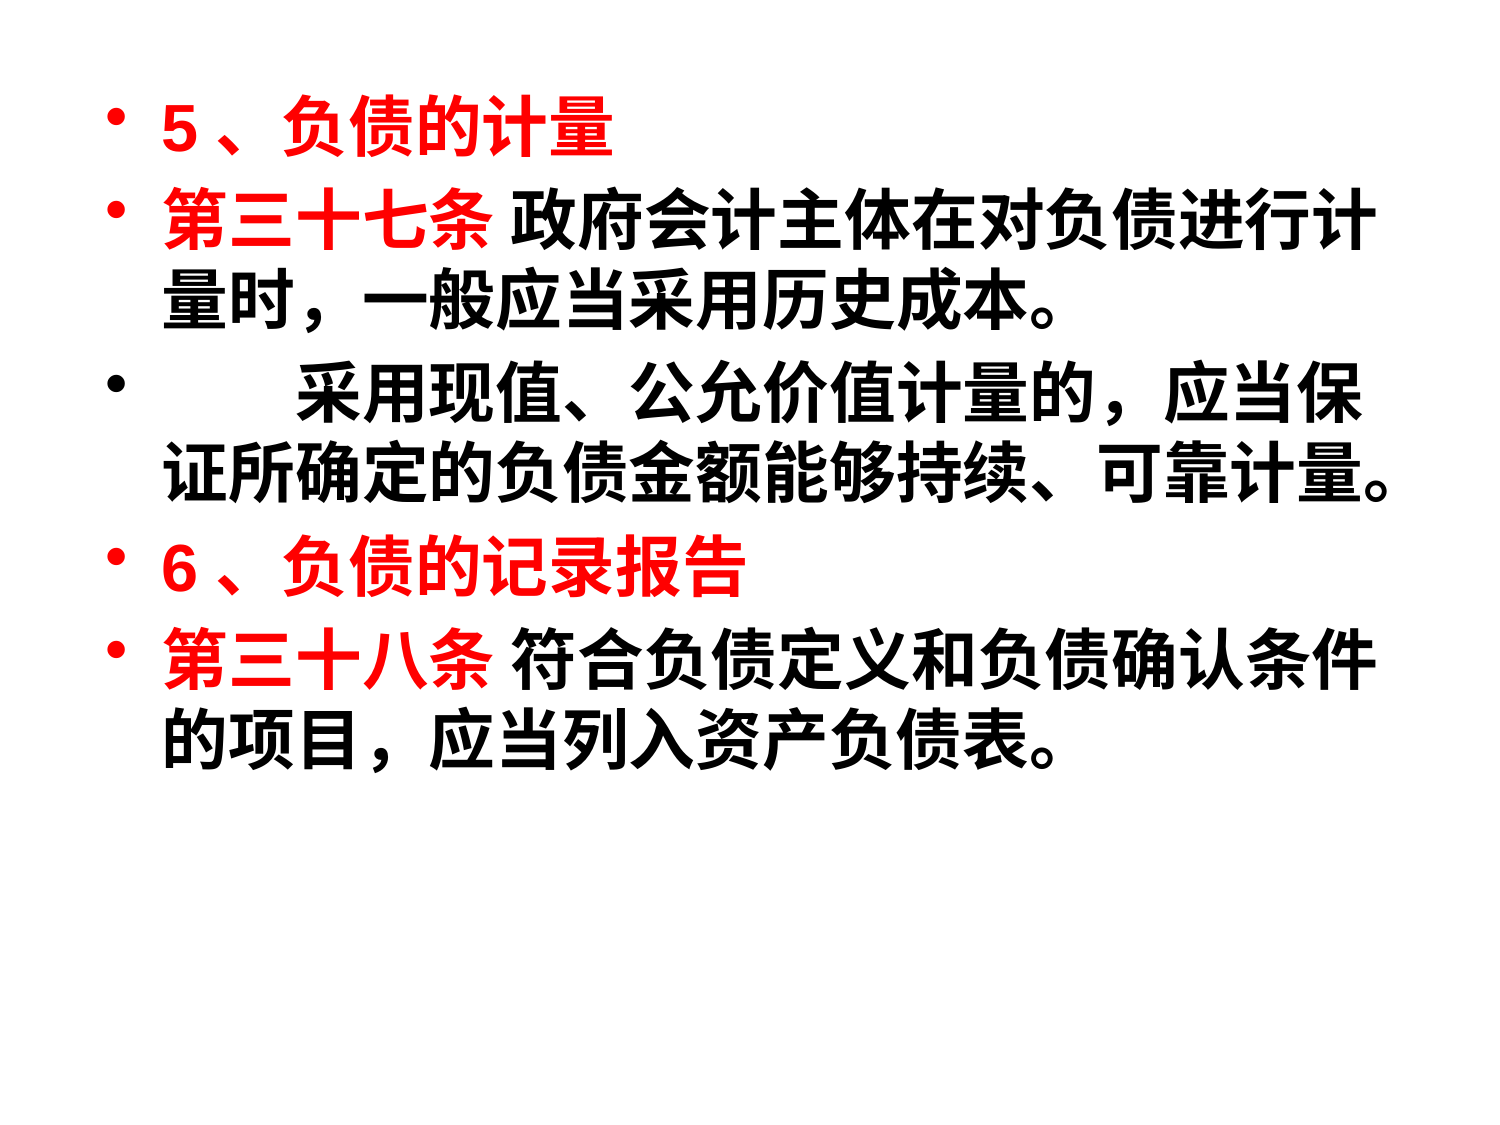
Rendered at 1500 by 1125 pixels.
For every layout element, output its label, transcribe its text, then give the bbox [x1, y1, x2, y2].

list 5、负债的计量 第三十七条 政府会计主体在对负债进行计量时，一般应当采用历史成本。 采用现值、公允价值计量的，应当保证所确定的负债金额能够持续、可靠计量。 6、负债的记录报告 第三十八条 符合负债定义和负债确认条件的项目，应当列入资产负债表。 [90, 77, 1426, 1006]
